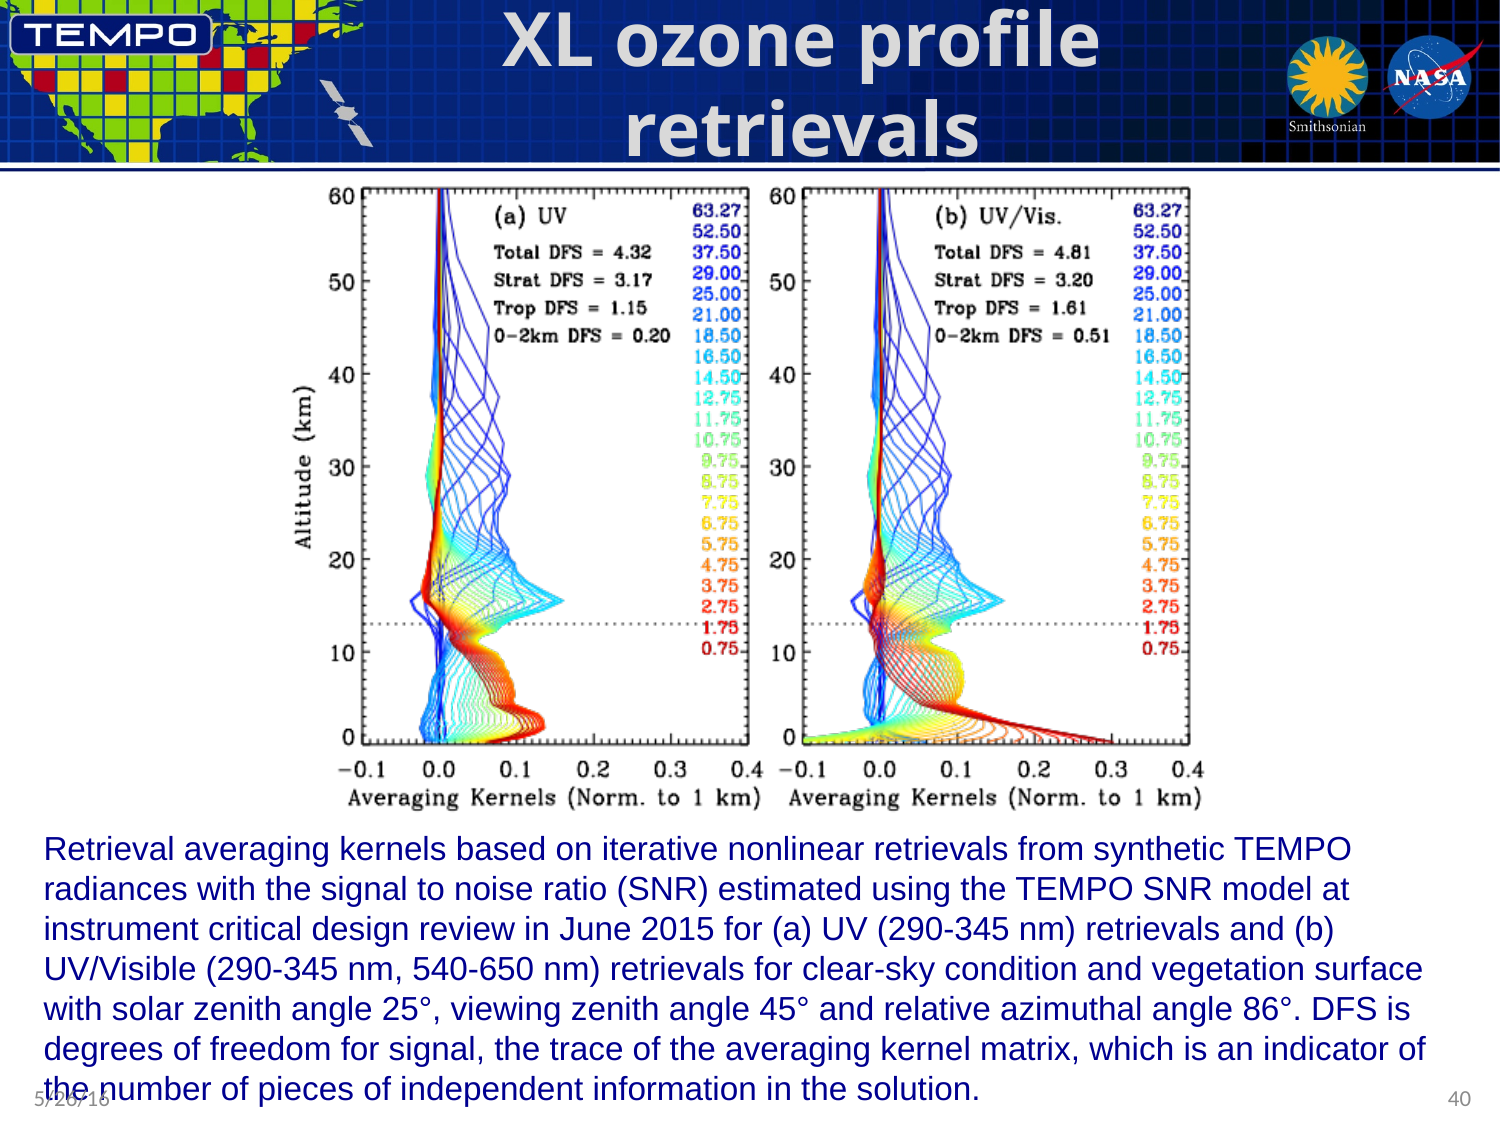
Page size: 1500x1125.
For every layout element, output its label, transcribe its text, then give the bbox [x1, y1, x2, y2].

picture [0, 0, 1500, 821]
title XL ozone profile retrievals [312, 2, 1293, 160]
slide_number 40 [1136, 1066, 1487, 1125]
text_box Retrieval averaging kernels based on iterative nonlinear retrievals from synthetic TEMPO radiances with the signal to noise ratio (SNR) estimated using the TEMPO SNR model at instrument critical design review in June 2015 for (a) UV (290-345 nm) retrievals and (b) UV/Visible (290-345 nm, 540-650 nm) retrievals for clear-sky condition and vegetation surface with solar zenith angle 25°, viewing zenith angle 45° and relative azimuthal angle 86°. DFS is degrees of freedom for signal, the trace of the averaging kernel matrix, which is an indicator of the number of pieces of independent information in the solution. [28, 820, 1479, 1115]
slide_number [18, 1066, 369, 1125]
